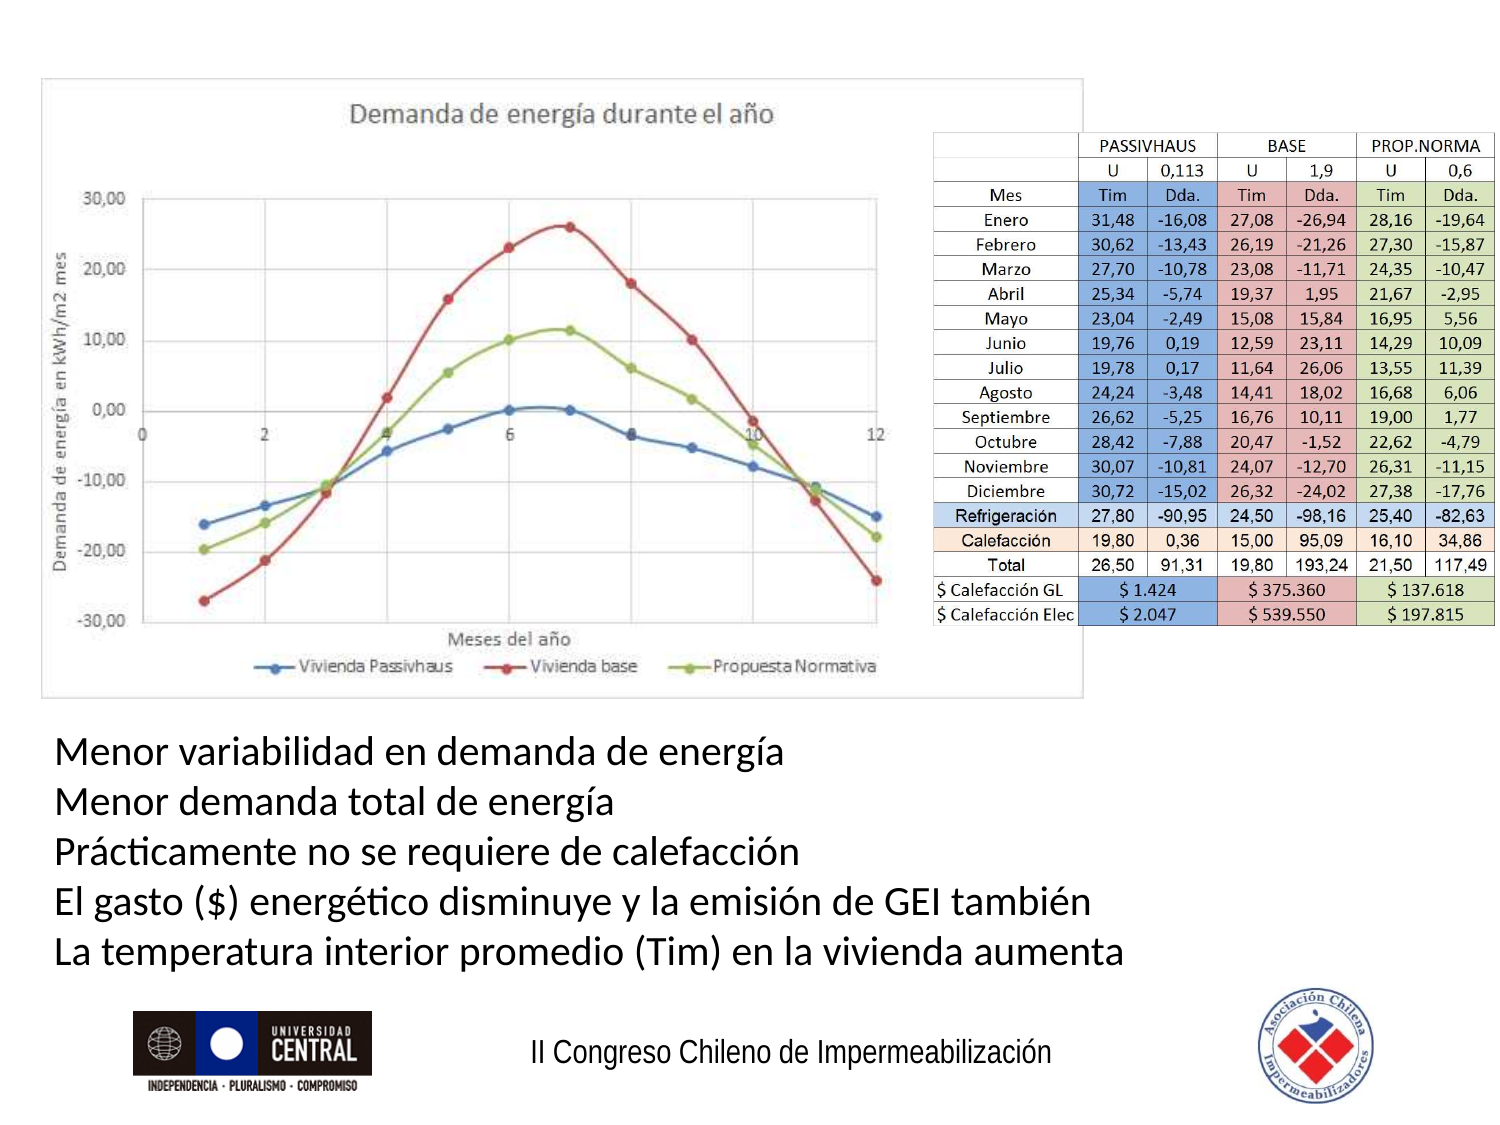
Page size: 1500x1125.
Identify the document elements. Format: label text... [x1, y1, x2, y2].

text_box Menor variabilidad en demanda de energía Menor demanda total de energía Prácticamente no se requiere de calefacción El gasto ($) energético disminuye y la emisión de GEI también La temperatura interior promedio (Tim) en la vivienda aumenta [39, 716, 1398, 981]
picture [1257, 987, 1374, 1104]
picture [133, 1011, 373, 1091]
text_box II Congreso Chileno de Impermeabilización [179, 977, 1404, 1123]
picture [40, 77, 1496, 699]
